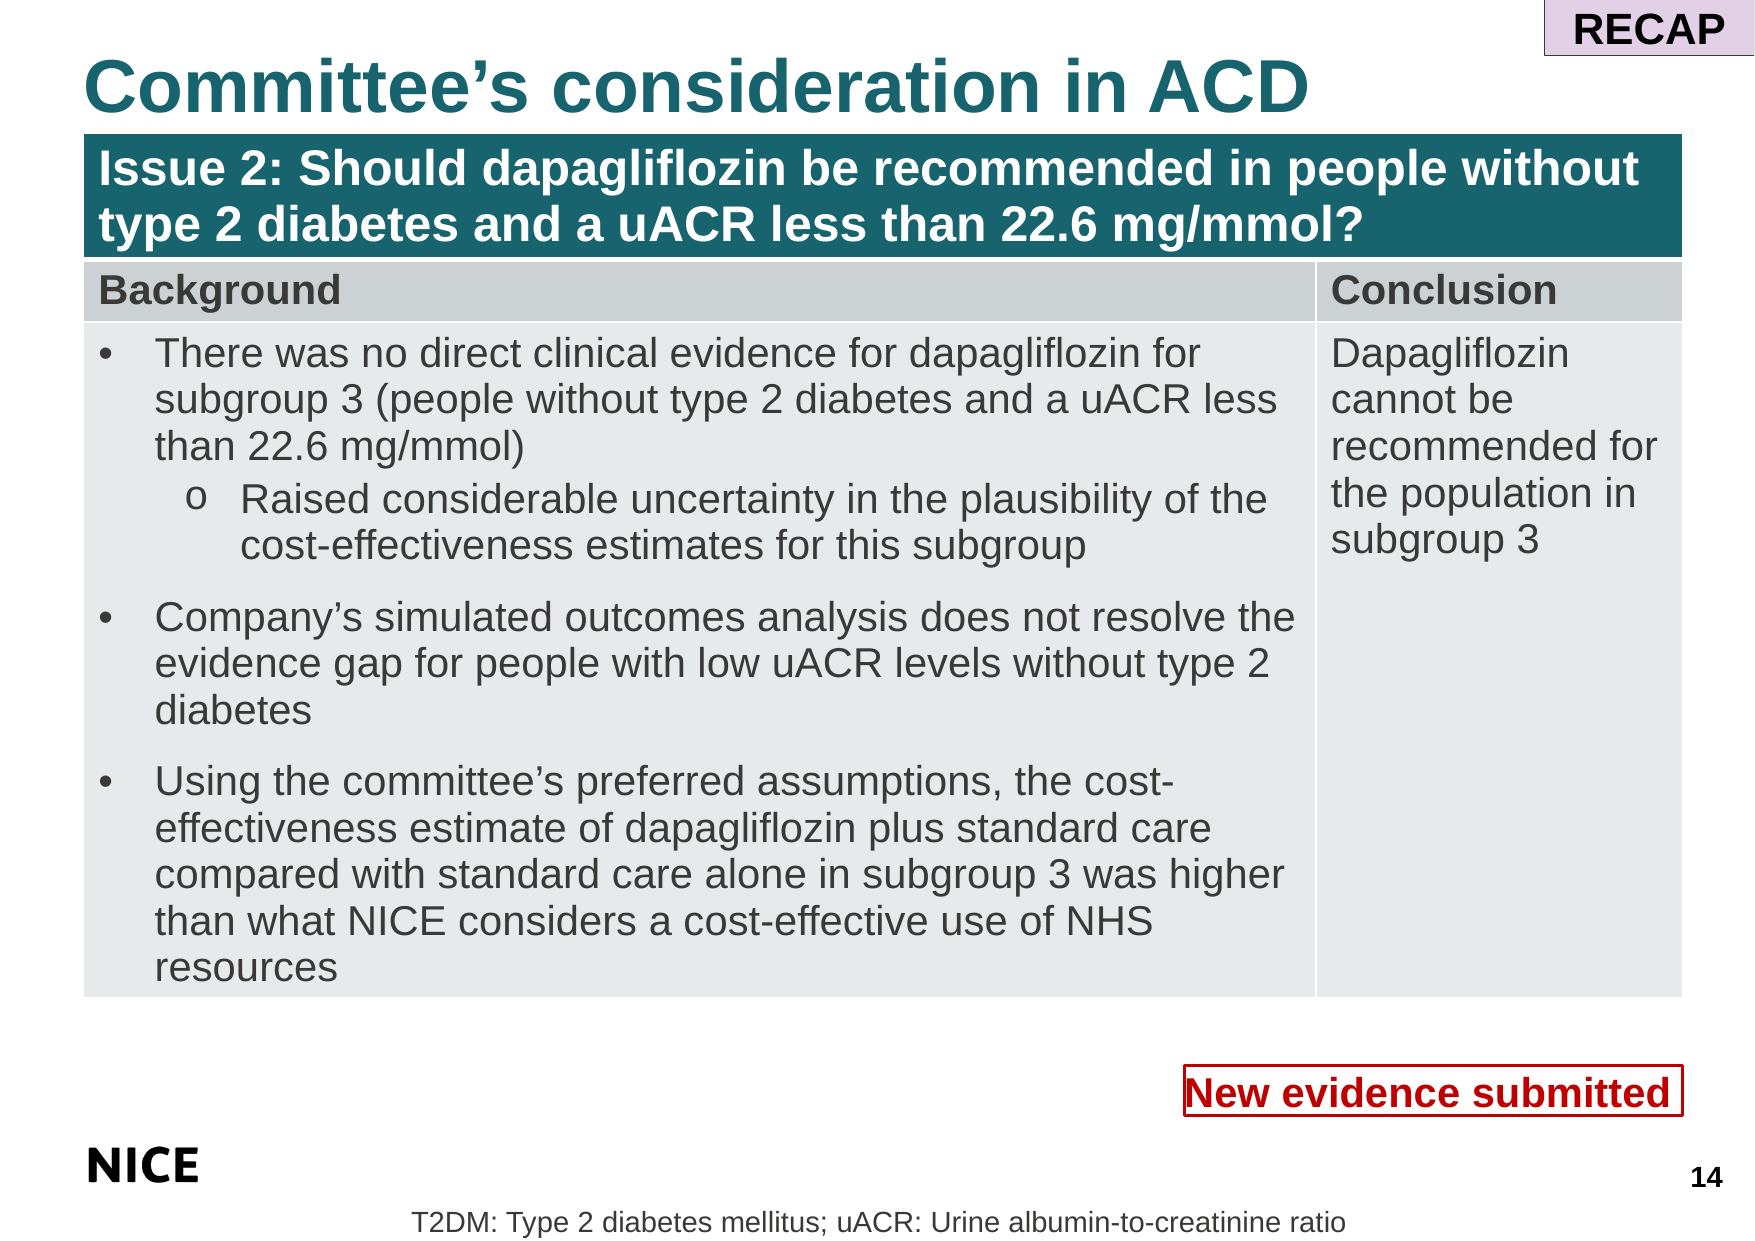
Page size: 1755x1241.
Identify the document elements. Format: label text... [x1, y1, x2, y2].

table_header Issue 2: Should dapagliflozin be recommended in people without type 2 diabetes and a uACR less than 22.6 mg/mmol? [84, 139, 1682, 257]
text_box Committee’s consideration in ACD [83, 40, 1714, 139]
text_box 14 [1665, 1138, 1748, 1193]
table_cell Background [84, 262, 1315, 321]
table_cell Dapagliflozin cannot be recommended for the population in subgroup 3 [1317, 323, 1682, 997]
text_box RECAP [1542, 0, 1755, 57]
text_box New evidence submitted [1184, 1065, 1683, 1116]
picture [88, 1146, 198, 1183]
text_box T2DM: Type 2 diabetes mellitus; uACR: Urine albumin-to-creatinine ratio [205, 1203, 1561, 1239]
table_cell There was no direct clinical evidence for dapagliflozin for subgroup 3 (people without type 2 diabetes and a uACR less than 22.6 mg/mmol) Raised considerable uncertainty in the plausibility of the cost-effectiveness estimates for this subgroup Company’s simulated outcomes analysis does not resolve the evidence gap for people with low uACR levels without type 2 diabetes Using the committee’s preferred assumptions, the cost-effectiveness estimate of dapagliflozin plus standard care compared with standard care alone in subgroup 3 was higher than what NICE considers a cost-effective use of NHS resources [84, 323, 1315, 997]
table_cell Conclusion [1317, 262, 1682, 321]
